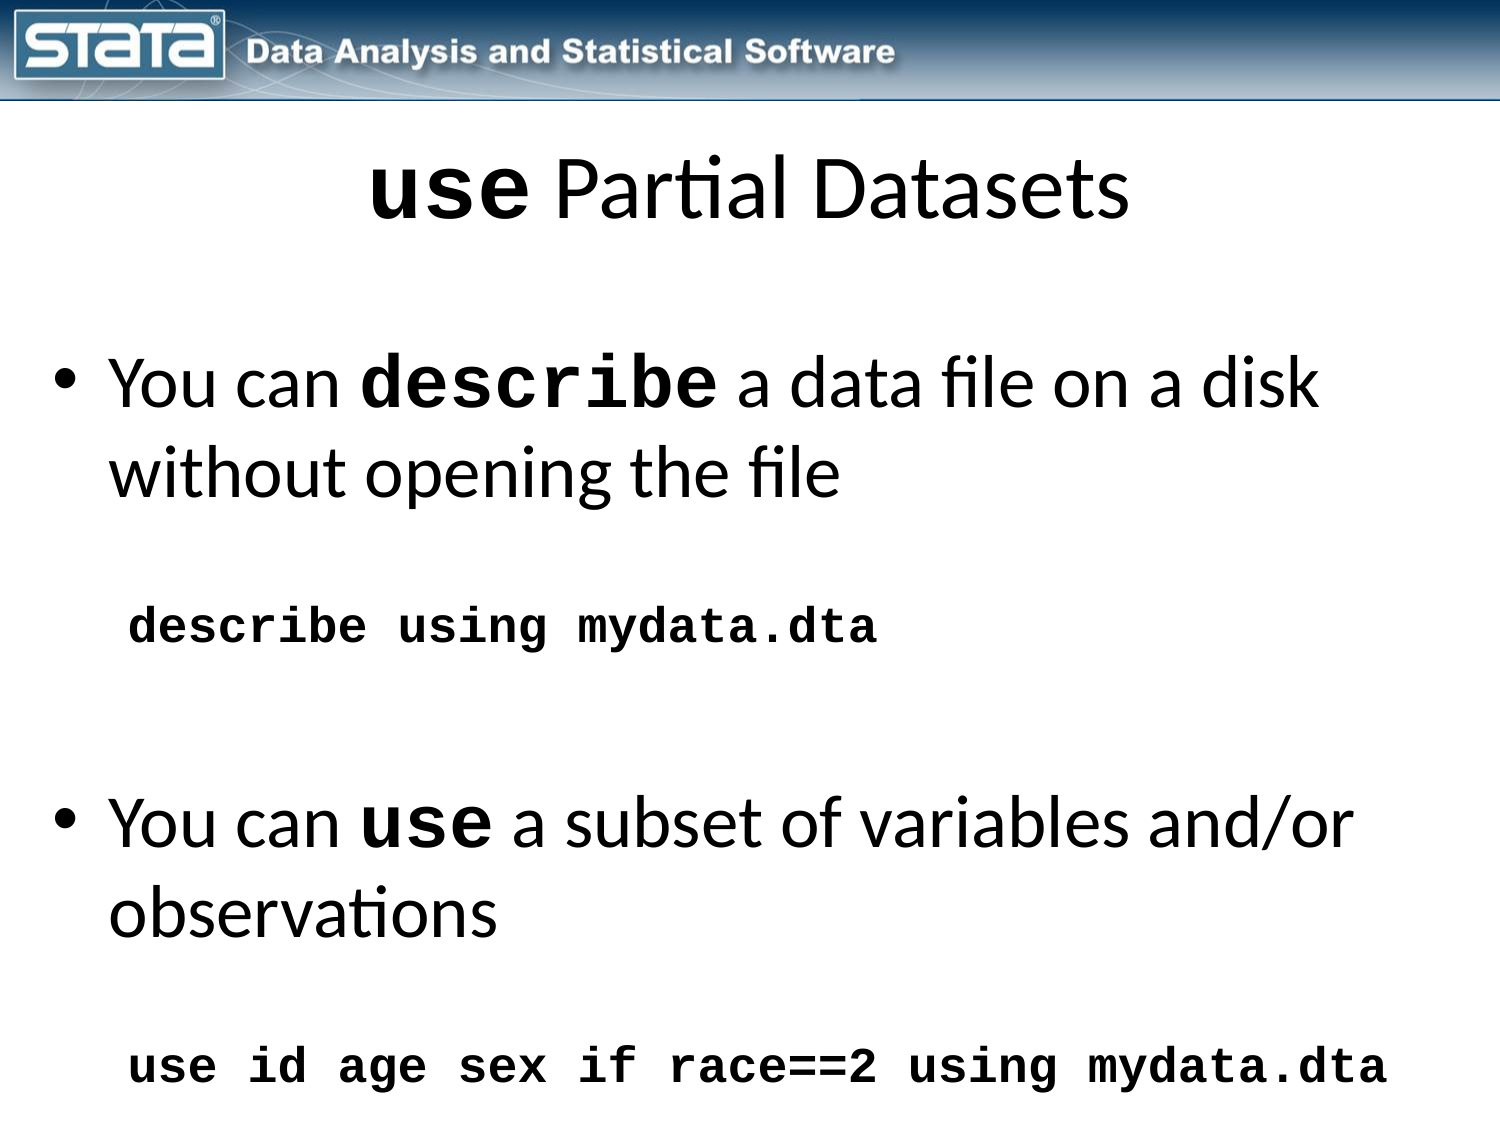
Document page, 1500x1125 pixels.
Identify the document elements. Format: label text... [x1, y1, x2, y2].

title use Partial Datasets [0, 108, 1500, 263]
picture [0, 0, 1500, 102]
list You can describe a data file on a disk without opening the file describe using mydata.dta You can use a subset of variables and/or observations use id age sex if race==2 using mydata.dta [37, 324, 1463, 1100]
